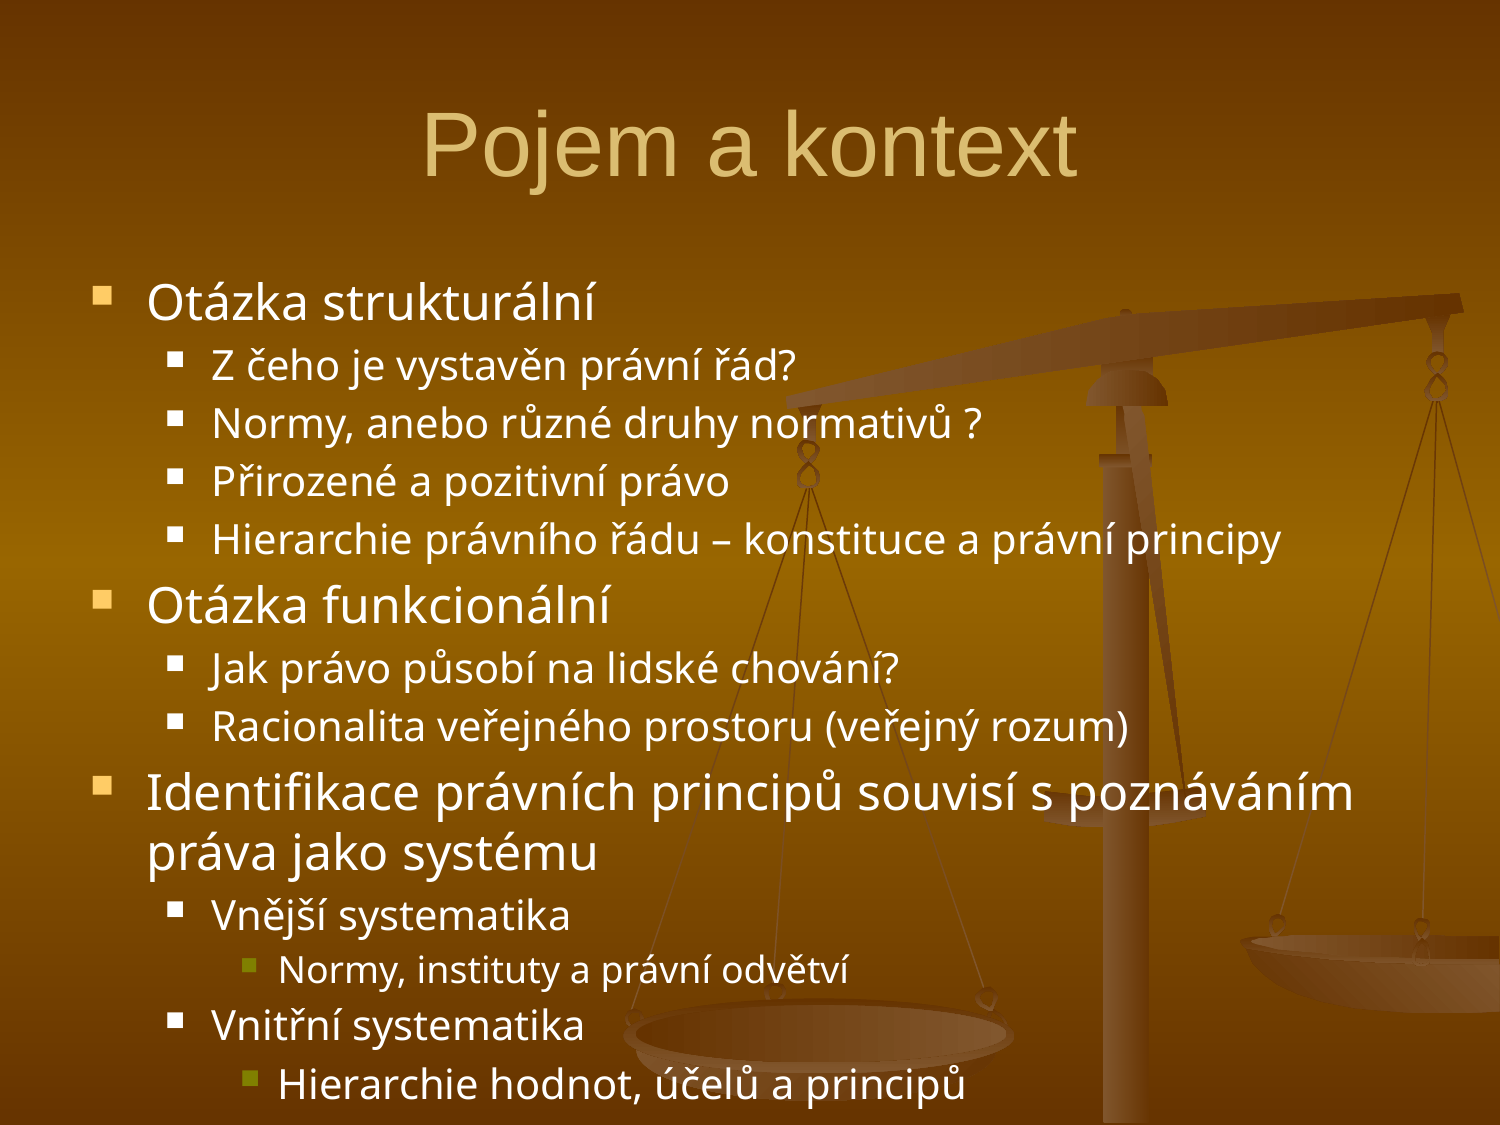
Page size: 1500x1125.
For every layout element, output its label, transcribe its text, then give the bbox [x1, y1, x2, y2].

list Otázka strukturální Z čeho je vystavěn právní řád? Normy, anebo různé druhy normativů ? Přirozené a pozitivní právo Hierarchie právního řádu – konstituce a právní principy Otázka funkcionální Jak právo působí na lidské chování? Racionalita veřejného prostoru (veřejný rozum) Identifikace právních principů souvisí s poznáváním práva jako systému Vnější systematika Normy, instituty a právní odvětví Vnitřní systematika Hierarchie hodnot, účelů a principů [75, 262, 1425, 1006]
title Pojem a kontext [75, 45, 1425, 234]
